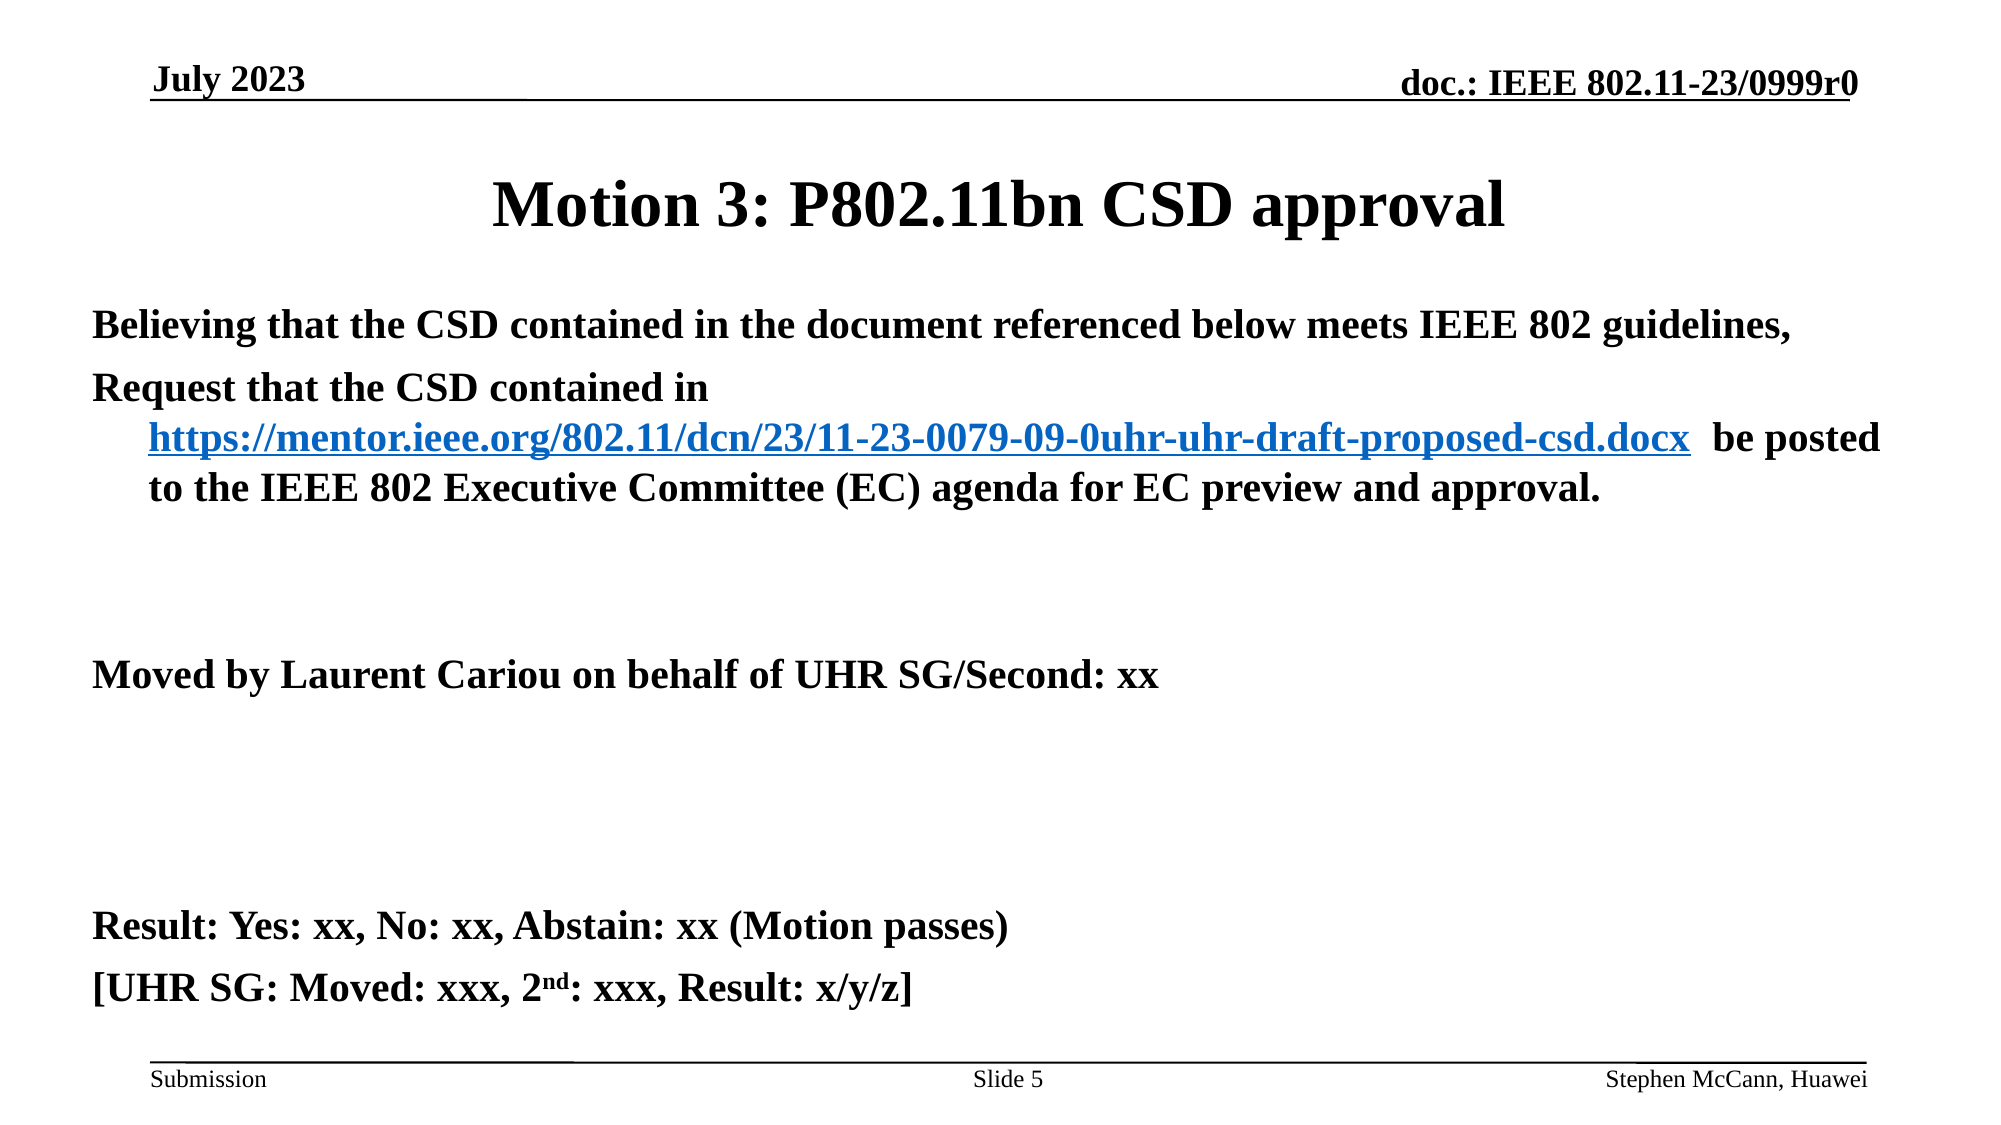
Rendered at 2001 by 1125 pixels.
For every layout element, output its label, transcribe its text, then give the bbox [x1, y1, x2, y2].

title Motion 3: P802.11bn CSD approval [149, 112, 1850, 288]
list Believing that the CSD contained in the document referenced below meets IEEE 802 guidelines, Request that the CSD contained in https://mentor.ieee.org/802.11/dcn/23/11-23-0079-09-0uhr-uhr-draft-proposed-csd.docx be posted to the IEEE 802 Executive Committee (EC) agenda for EC preview and approval. Moved by Laurent Cariou on behalf of UHR SG/Second: xx Result: Yes: xx, No: xx, Abstain: xx (Motion passes) [UHR SG: Moved: xxx, 2nd: xxx, Result: x/y/z] [76, 289, 1940, 1063]
slide_number Slide 5 [950, 1061, 1067, 1123]
footer Stephen McCann, Huawei [1171, 1061, 1869, 1093]
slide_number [152, 54, 563, 100]
